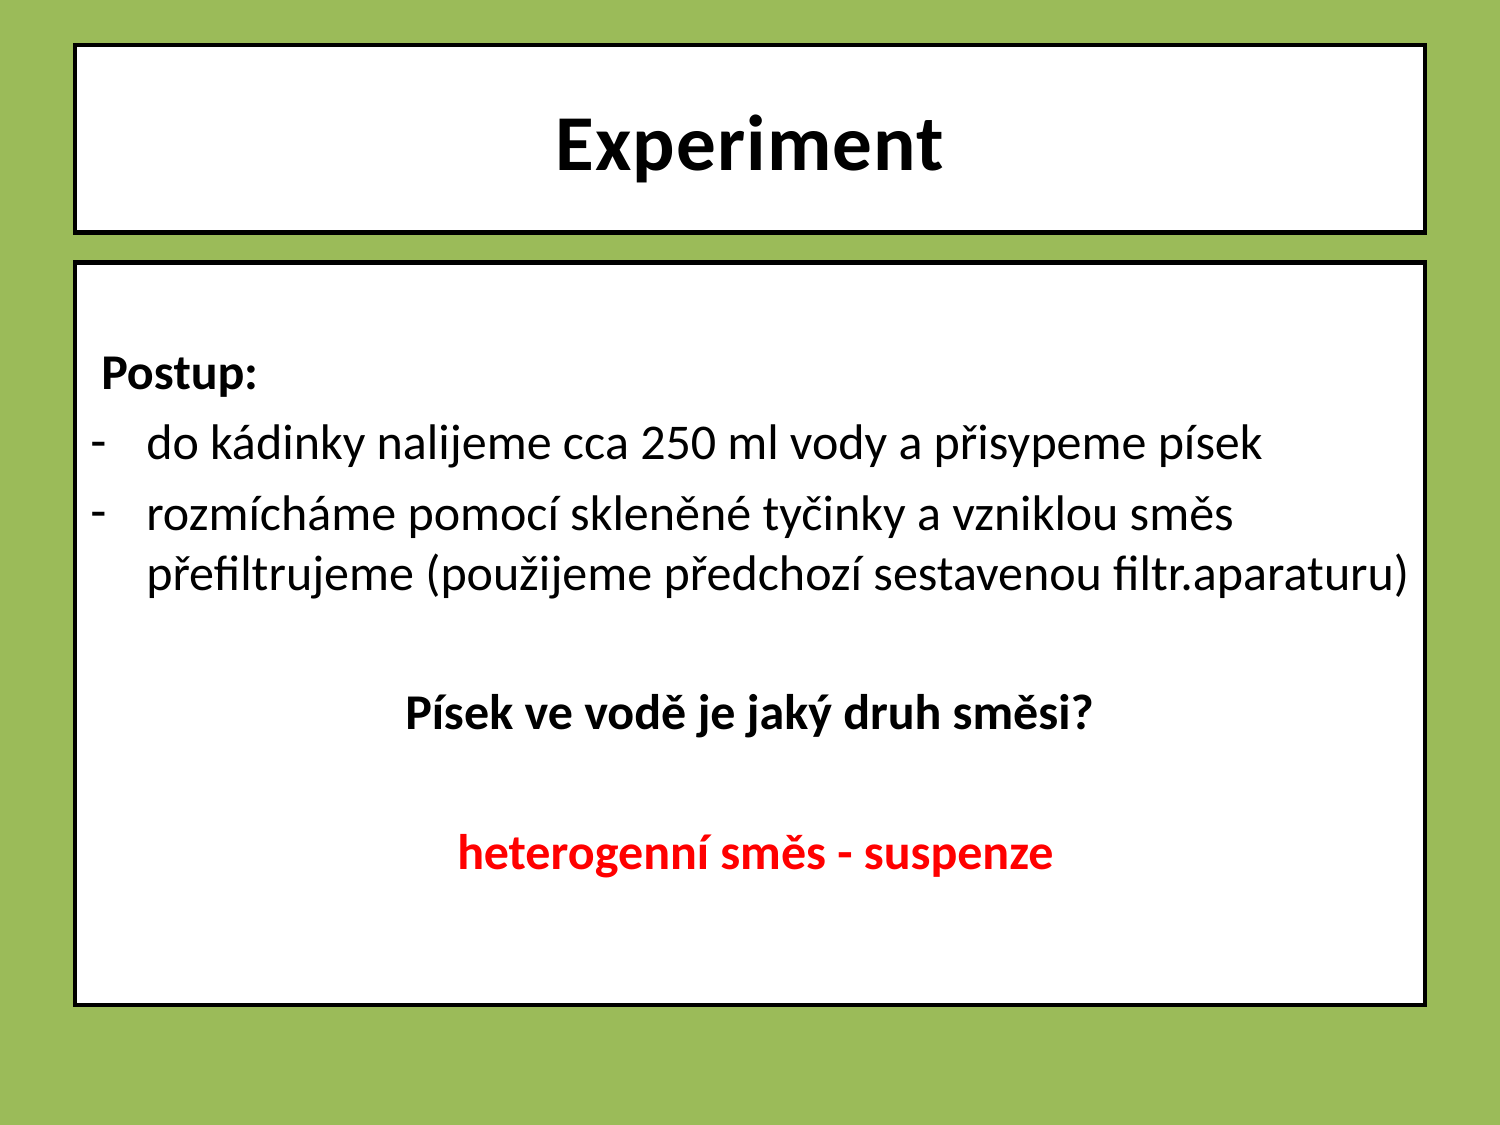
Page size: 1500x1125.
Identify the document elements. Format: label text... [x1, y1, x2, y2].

title Experiment [73, 43, 1427, 235]
list Postup: do kádinky nalijeme cca 250 ml vody a přisypeme písek rozmícháme pomocí skleněné tyčinky a vzniklou směs přefiltrujeme (použijeme předchozí sestavenou filtr.aparaturu) Písek ve vodě je jaký druh směsi? heterogenní směs - suspenze [73, 260, 1427, 1007]
